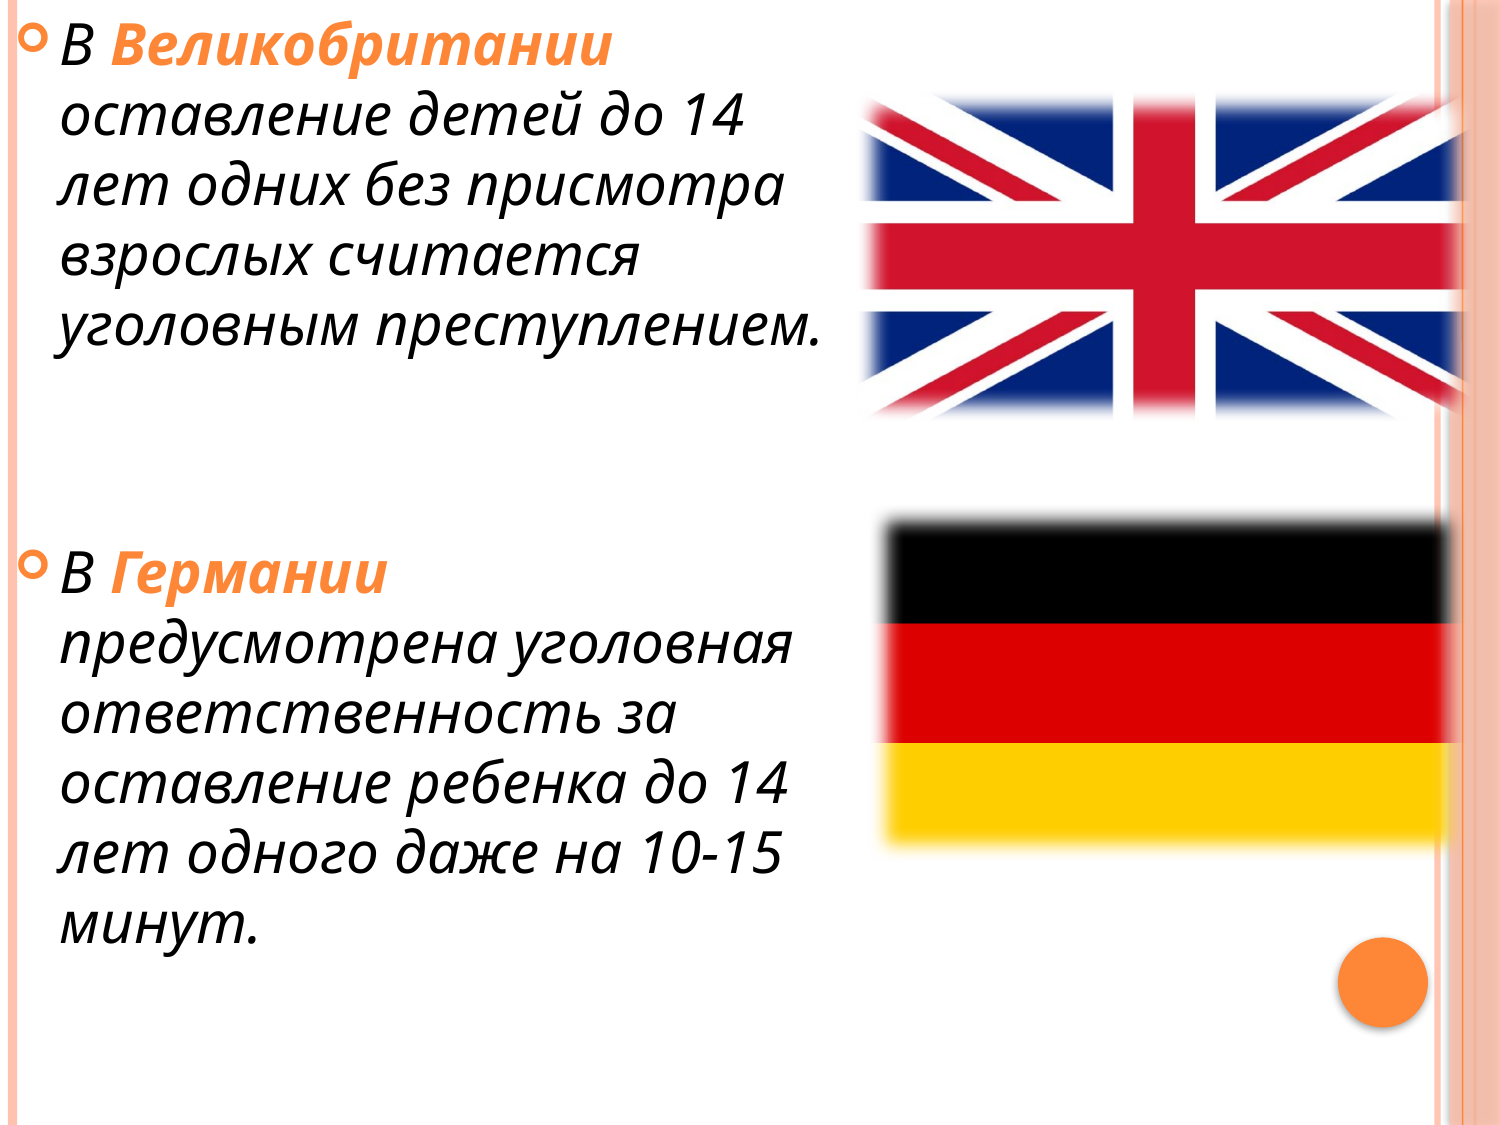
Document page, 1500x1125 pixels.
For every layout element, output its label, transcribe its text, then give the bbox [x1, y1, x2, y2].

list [855, 89, 1473, 422]
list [867, 502, 1467, 863]
list В Великобритании оставление детей до 14 лет одних без присмотра взрослых считается уголовным преступлением. В Германии предусмотрена уголовная ответственность за оставление ребенка до 14 лет одного даже на 10-15 минут. [0, 0, 857, 1125]
